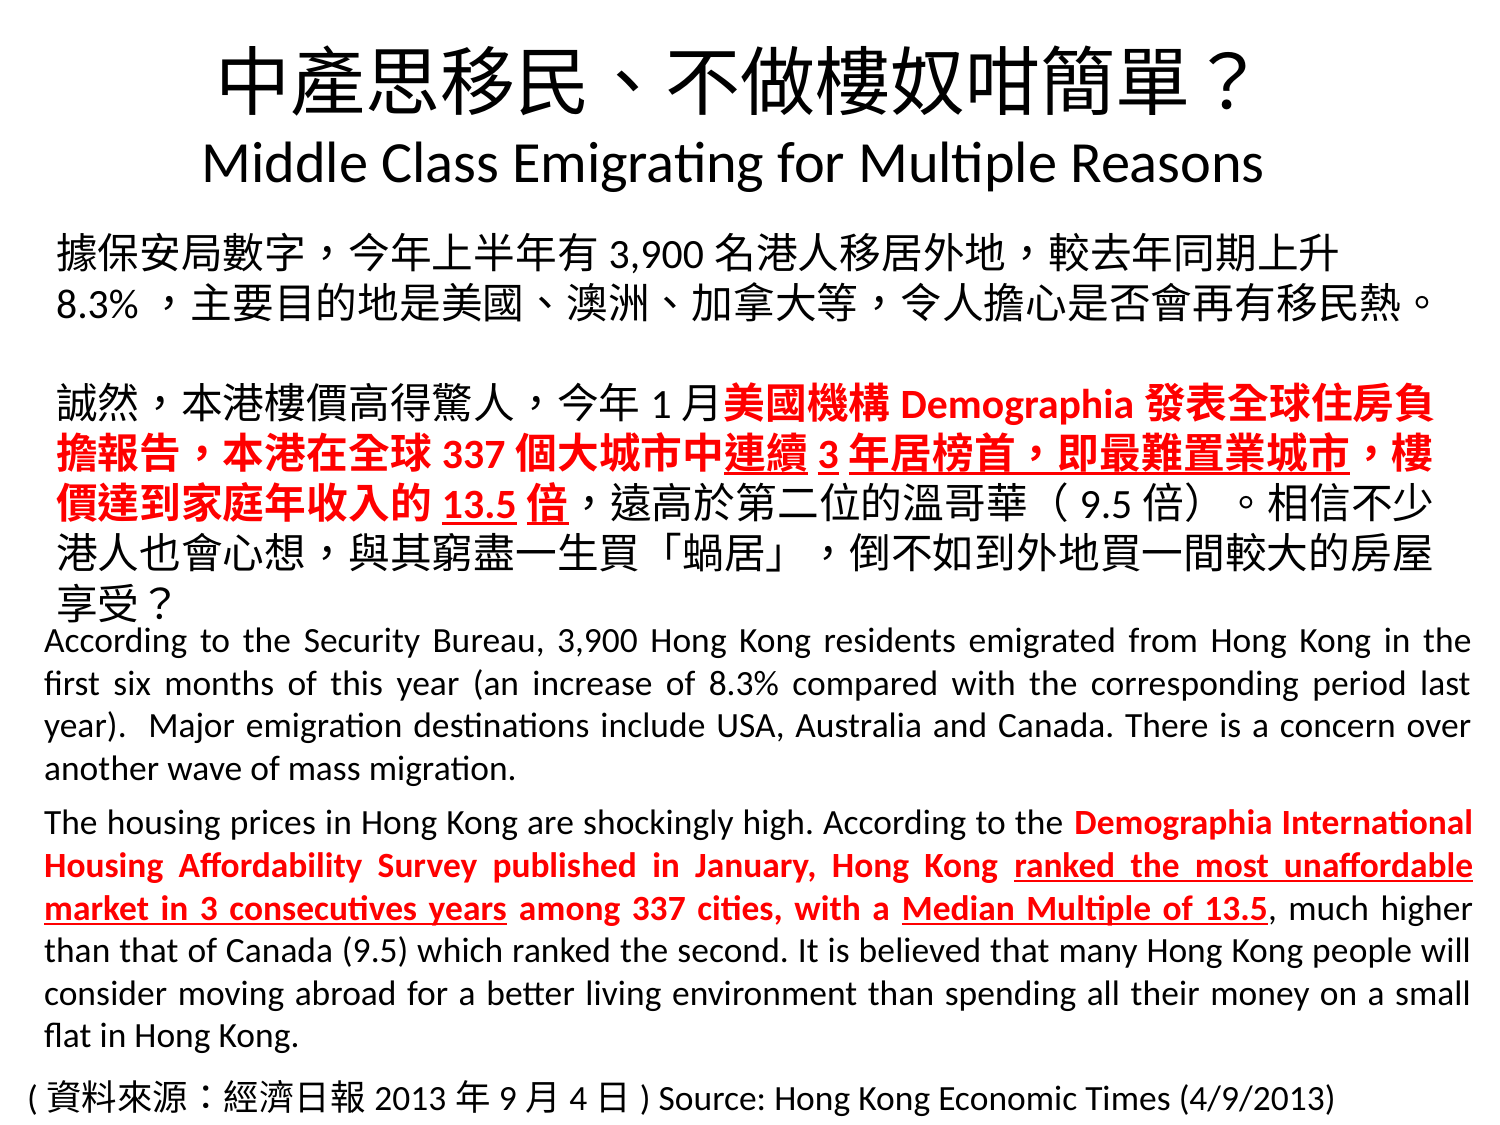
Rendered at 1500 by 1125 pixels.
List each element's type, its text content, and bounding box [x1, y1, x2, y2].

text_box According to the Security Bureau, 3,900 Hong Kong residents emigrated from Hong Kong in the first six months of this year (an increase of 8.3% compared with the corresponding period last year). Major emigration destinations include USA, Australia and Canada. There is a concern over another wave of mass migration. The housing prices in Hong Kong are shockingly high. According to the Demographia International Housing Affordability Survey published in January, Hong Kong ranked the most unaffordable market in 3 consecutives years among 337 cities, with a Median Multiple of 13.5, much higher than that of Canada (9.5) which ranked the second. It is believed that many Hong Kong people will consider moving abroad for a better living environment than spending all their money on a small flat in Hong Kong. [29, 609, 1489, 1063]
title 中產思移民、不做樓奴咁簡單？ Middle Class Emigrating for Multiple Reasons [64, 20, 1415, 209]
text_box (資料來源：經濟日報2013年9月4日) Source: Hong Kong Economic Times (4/9/2013) [12, 1067, 1352, 1125]
text_box 據保安局數字，今年上半年有3,900名港人移居外地，較去年同期上升8.3%，主要目的地是美國、澳洲、加拿大等，令人擔心是否會再有移民熱。 誠然，本港樓價高得驚人，今年1月美國機構Demographia發表全球住房負擔報告，本港在全球337個大城市中連續3年居榜首，即最難置業城市，樓價達到家庭年收入的13.5倍，遠高於第二位的溫哥華（9.5倍）。相信不少港人也會心想，與其窮盡一生買「蝸居」，倒不如到外地買一間較大的房屋享受？ [41, 219, 1459, 609]
